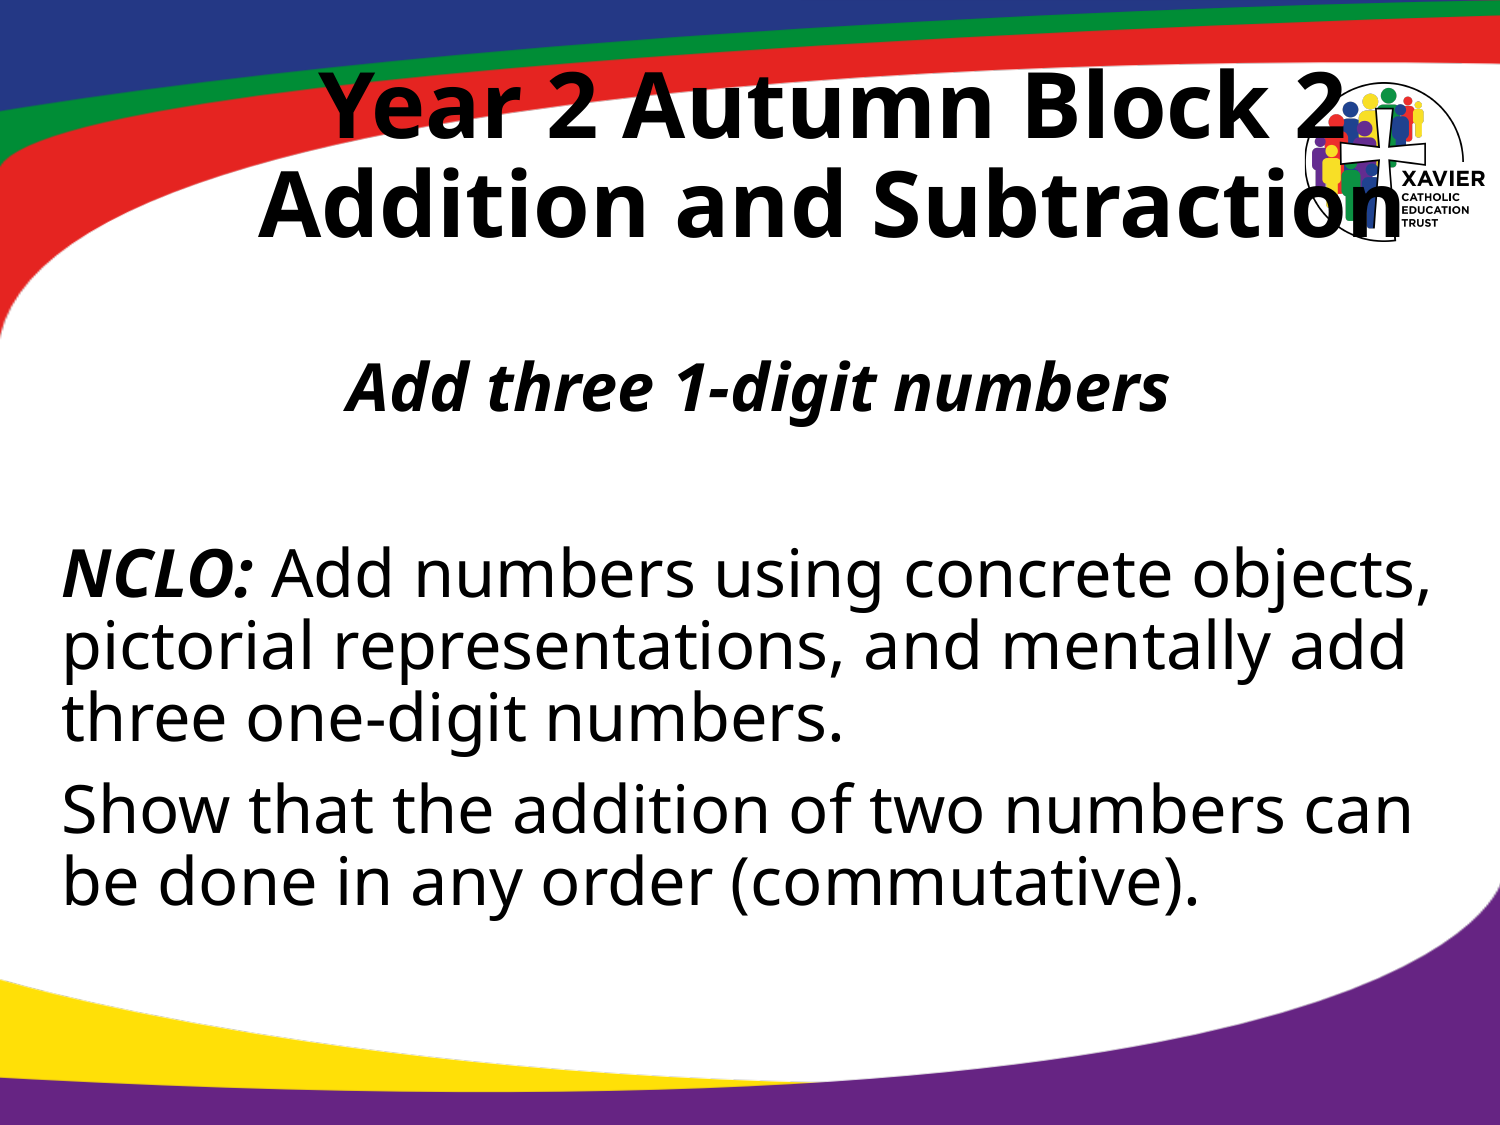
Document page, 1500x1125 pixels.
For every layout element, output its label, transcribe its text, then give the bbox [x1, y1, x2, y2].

title Year 2 Autumn Block 2 Addition and Subtraction [166, 7, 1500, 419]
list Add three 1-digit numbers NCLO: Add numbers using concrete objects, pictorial representations, and mentally add three one-digit numbers. Show that the addition of two numbers can be done in any order (commutative). [46, 346, 1473, 844]
